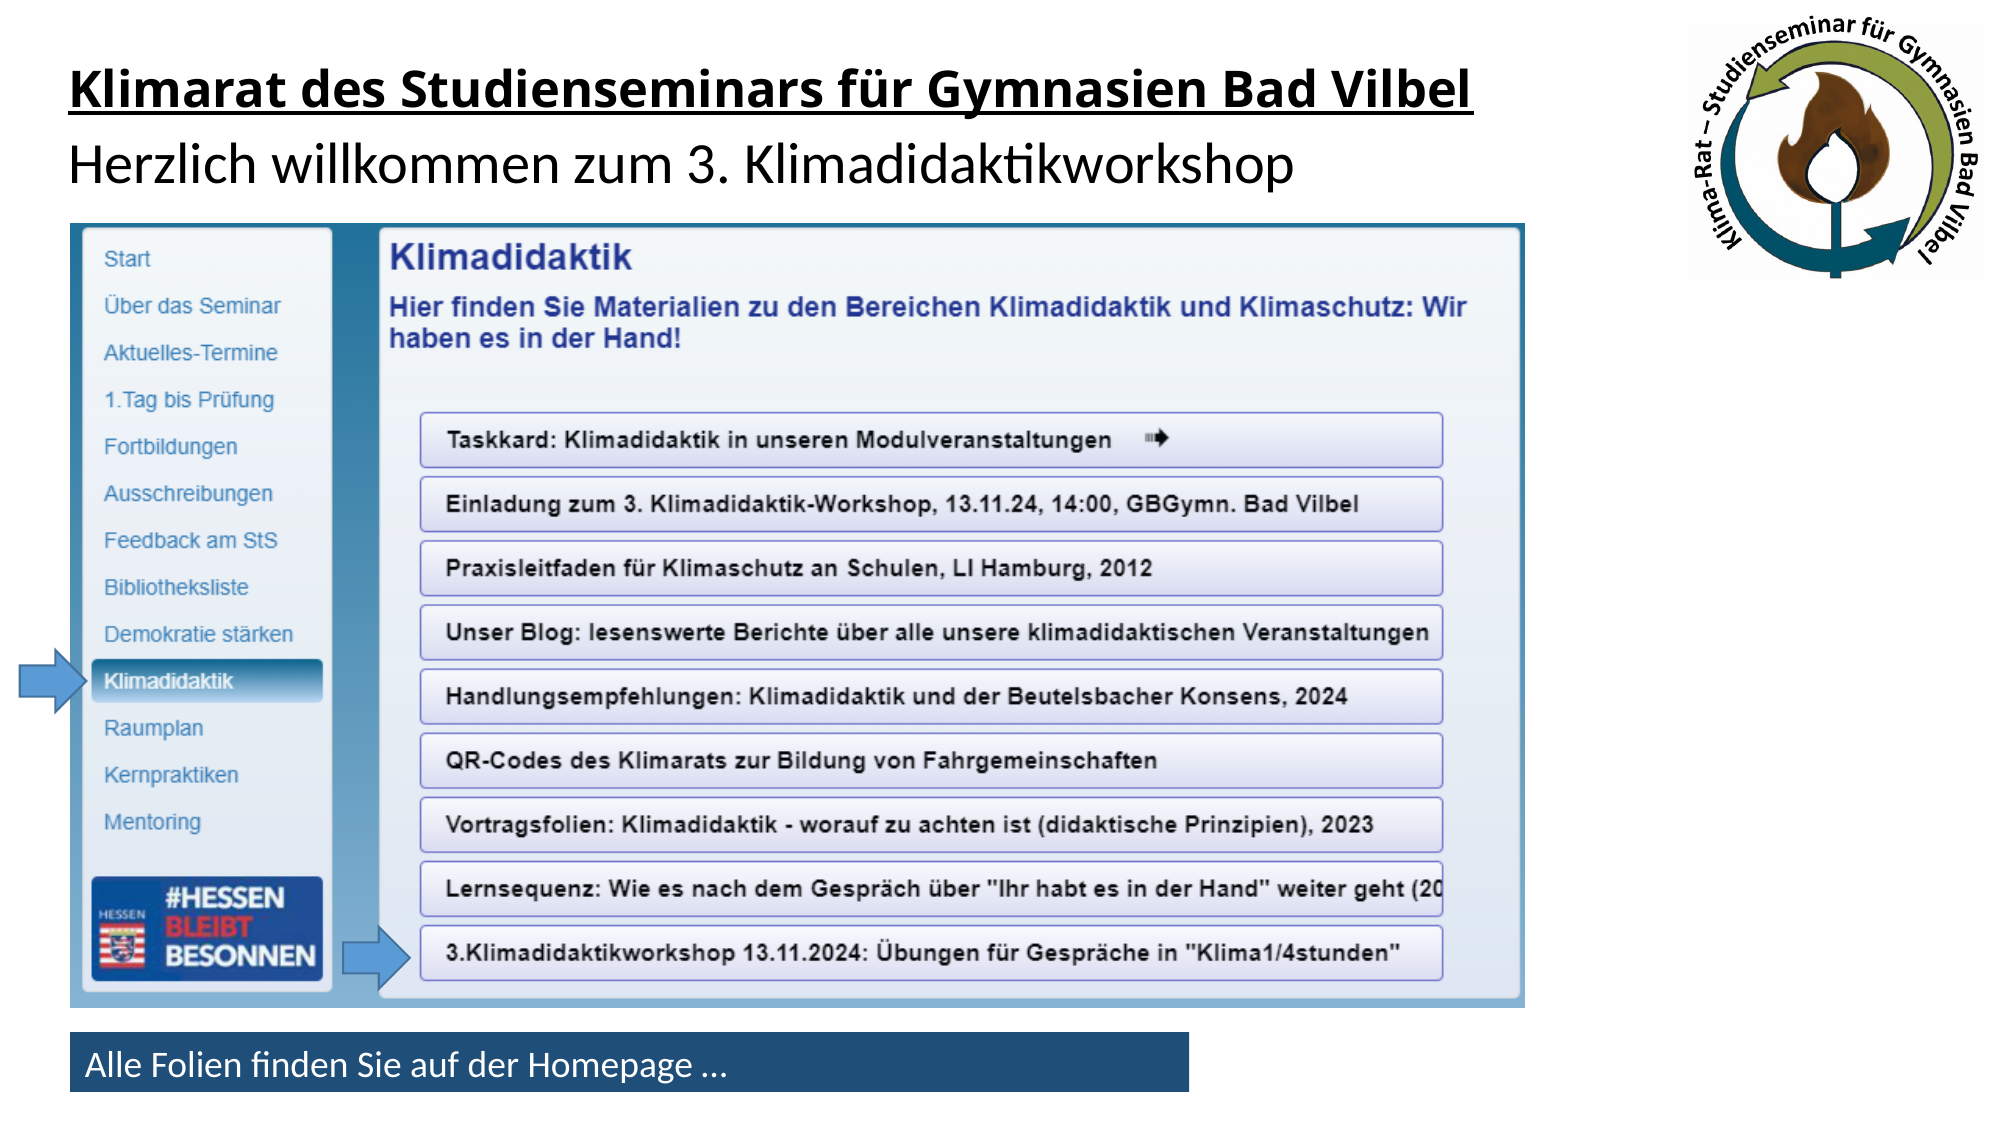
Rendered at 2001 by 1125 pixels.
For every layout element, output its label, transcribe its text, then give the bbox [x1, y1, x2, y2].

text_box Alle Folien finden Sie auf der Homepage … [70, 1032, 1190, 1092]
picture [1672, 1, 2000, 287]
text_box [18, 647, 70, 715]
title Klimarat des Studienseminars für Gymnasien Bad Vilbel [53, 44, 1553, 125]
subtitle Herzlich willkommen zum 3. Klimadidaktikworkshop [53, 125, 2000, 1125]
picture [70, 223, 1525, 1008]
